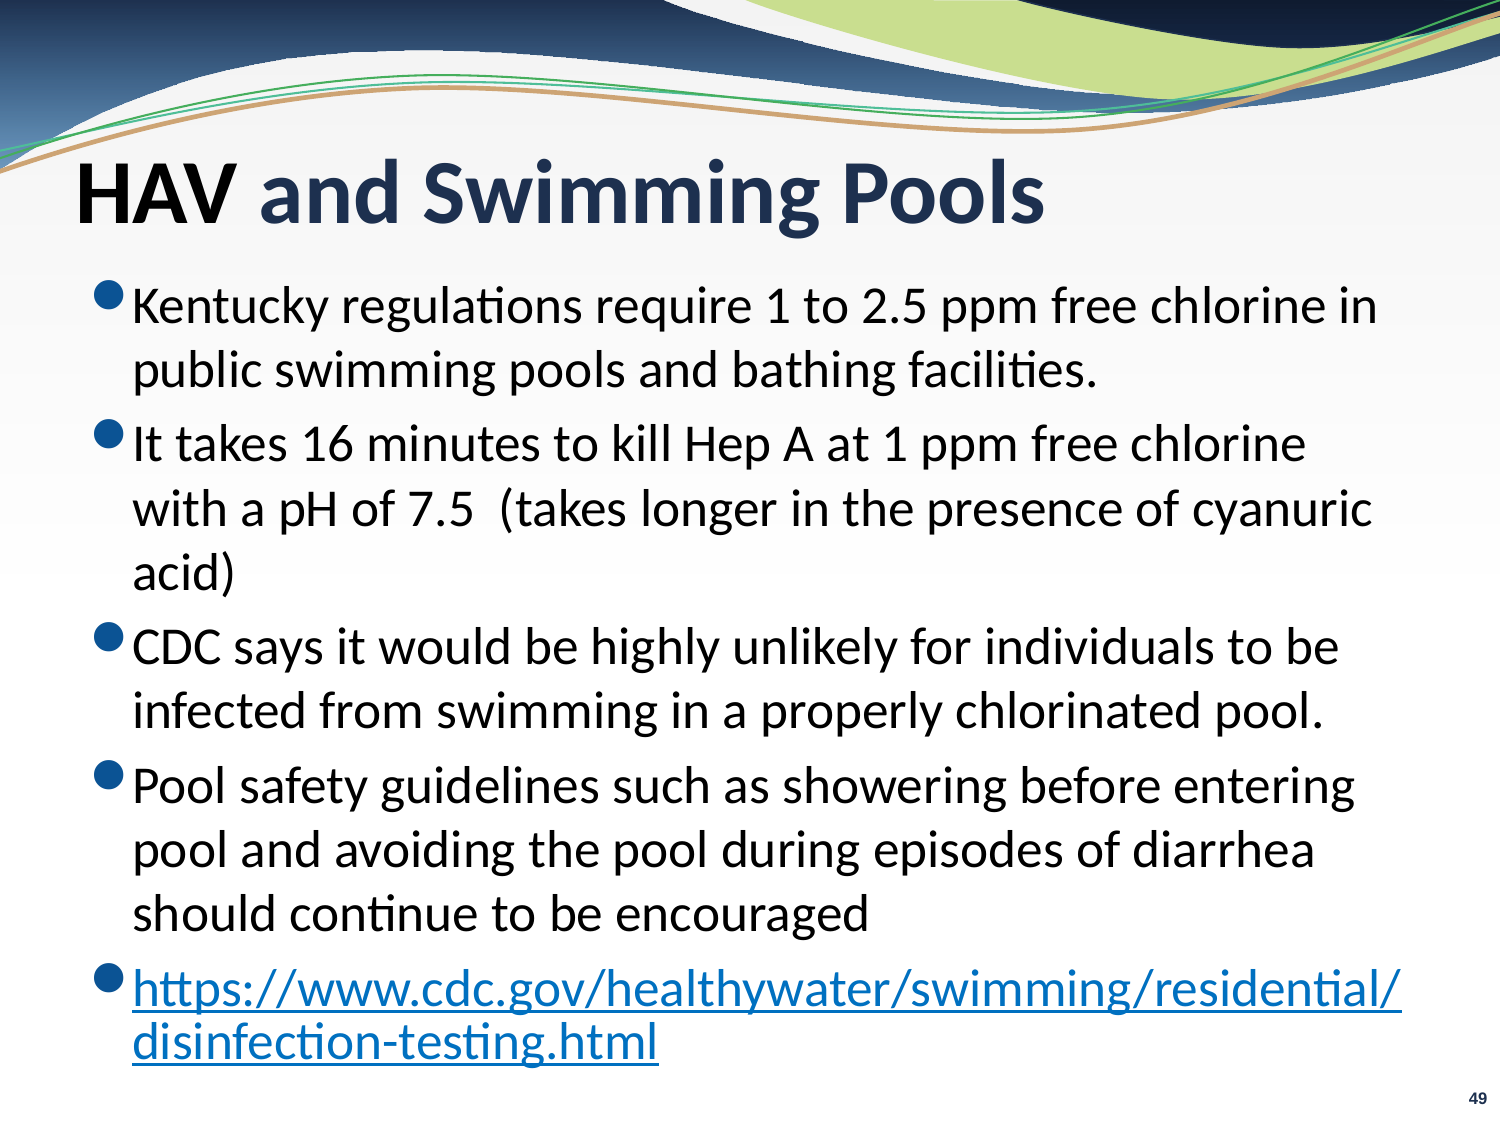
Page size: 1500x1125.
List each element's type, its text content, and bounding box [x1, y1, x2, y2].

list Kentucky regulations require 1 to 2.5 ppm free chlorine in public swimming pools and bathing facilities. It takes 16 minutes to kill Hep A at 1 ppm free chlorine with a pH of 7.5 (takes longer in the presence of cyanuric acid) CDC says it would be highly unlikely for individuals to be infected from swimming in a properly chlorinated pool. Pool safety guidelines such as showering before entering pool and avoiding the pool during episodes of diarrhea should continue to be encouraged https://www.cdc.gov/healthywater/swimming/residential/disinfection-testing.html [75, 262, 1425, 1038]
title HAV and Swimming Pools [75, 125, 1425, 262]
